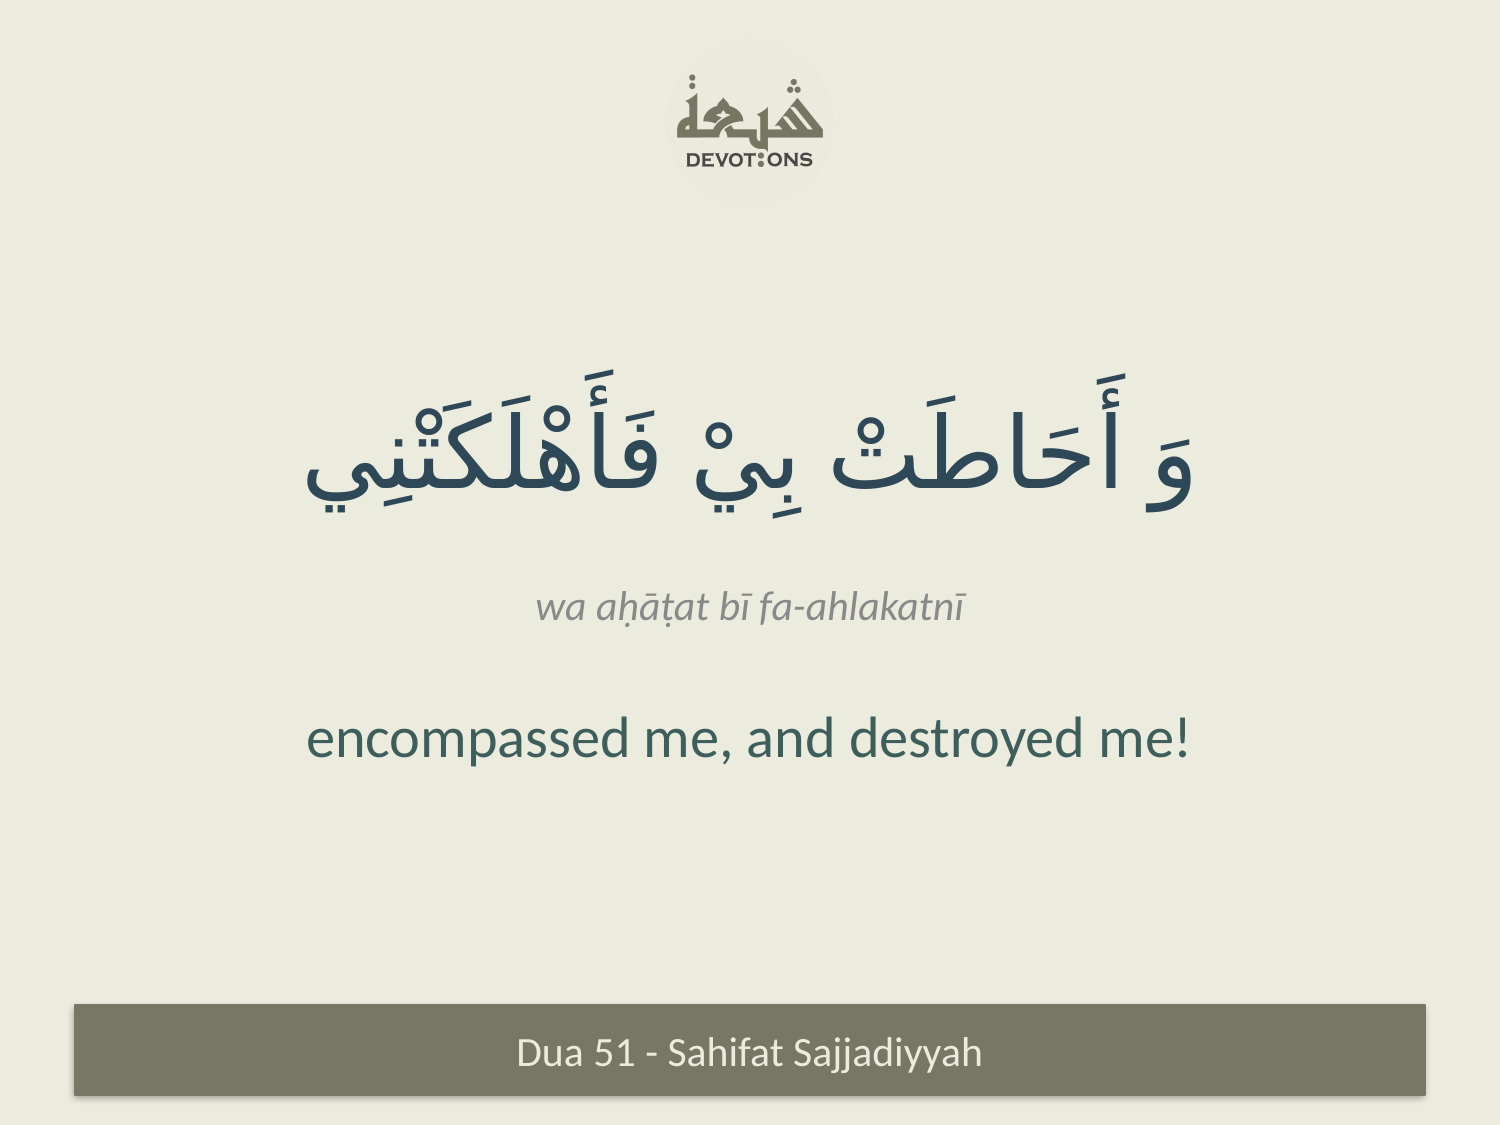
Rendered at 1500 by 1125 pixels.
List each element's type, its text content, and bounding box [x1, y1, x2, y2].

text_box Dua 51 - Sahifat Sajjadiyyah [501, 1017, 999, 1083]
text_box وَ أَحَاطَتْ بِيْ فَأَهْلَكَتْنِي wa aḥāṭat bī fa-ahlakatnī encompassed me, and destroyed me! [74, 381, 1425, 776]
picture [656, 29, 844, 218]
text_box [74, 1004, 1426, 1096]
